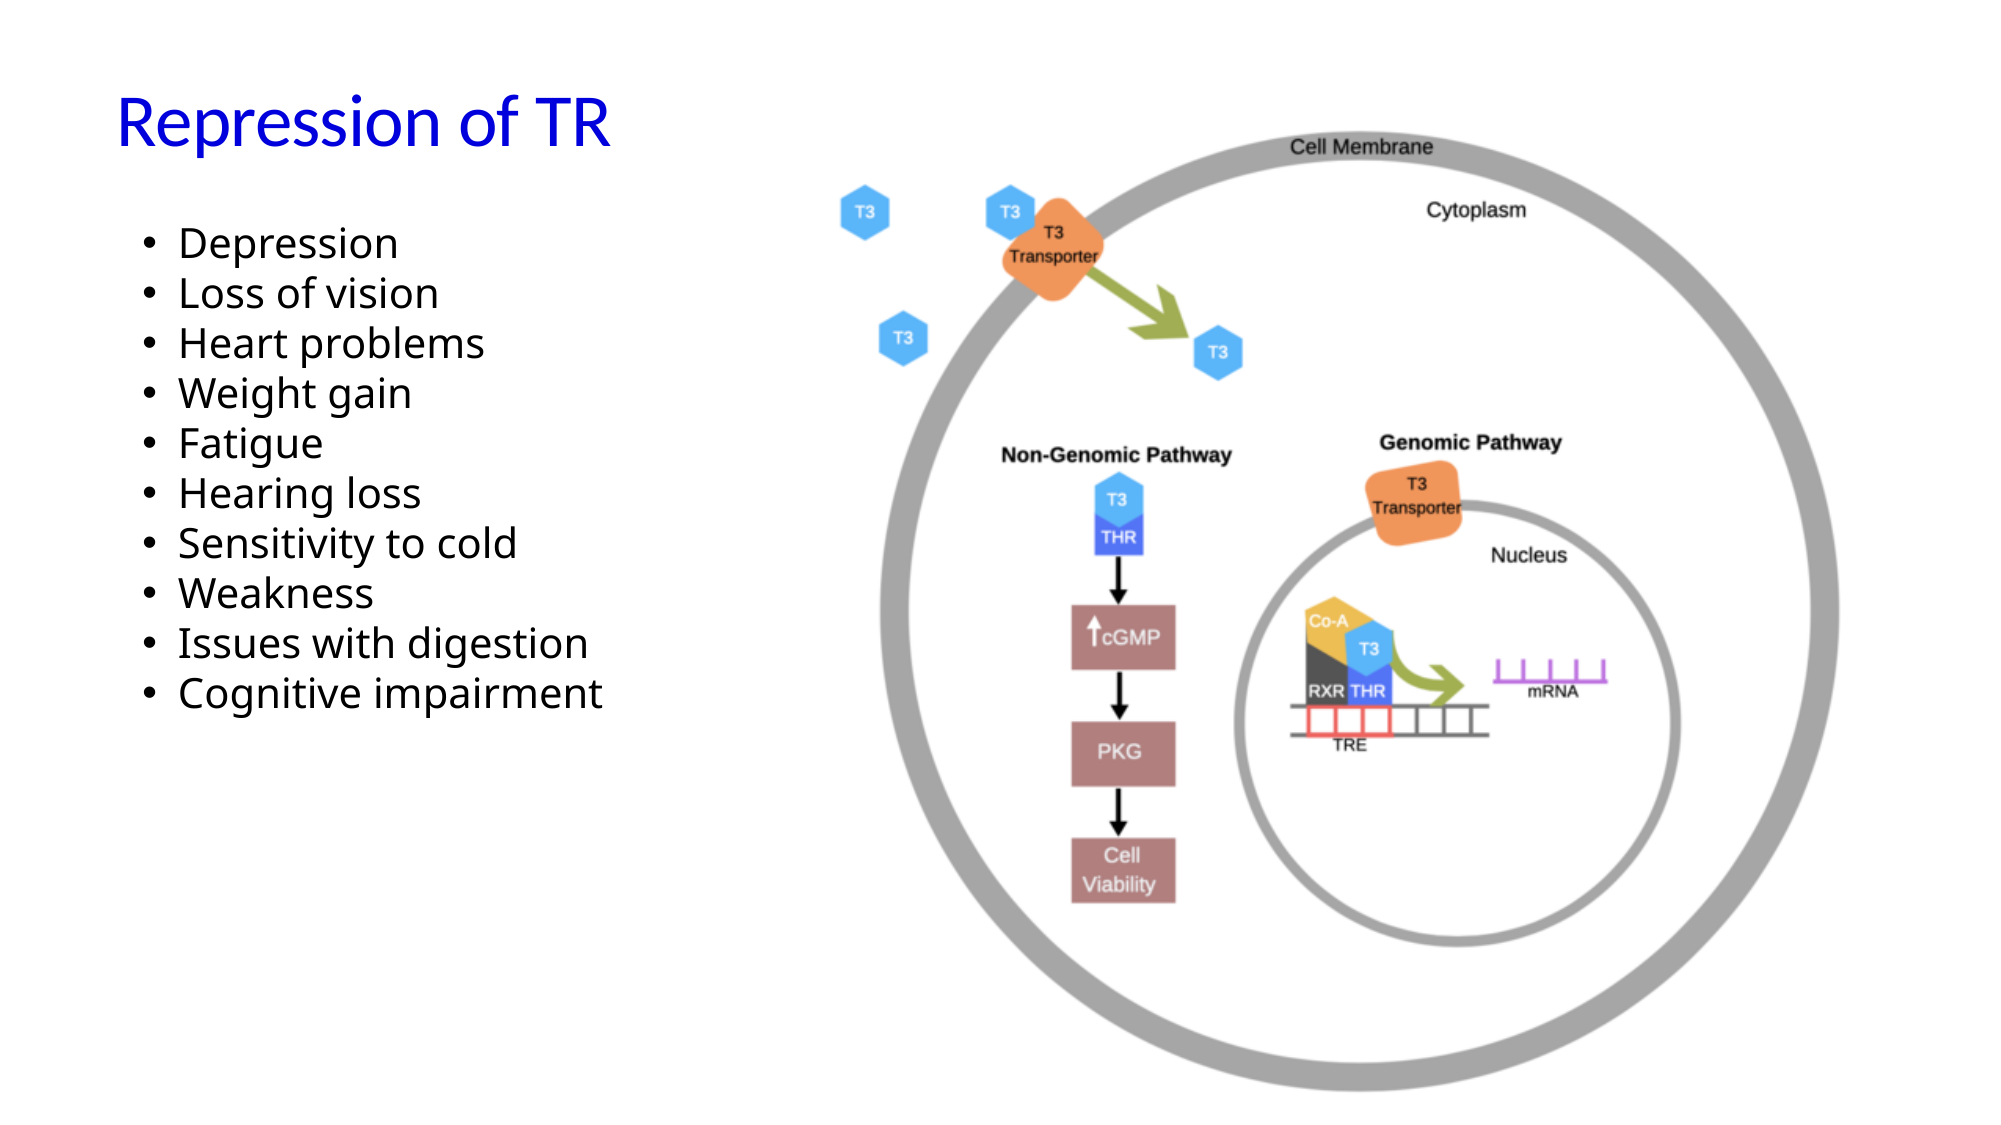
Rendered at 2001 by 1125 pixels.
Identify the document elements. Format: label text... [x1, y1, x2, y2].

text_box Depression Loss of vision Heart problems Weight gain Fatigue Hearing loss Sensitivity to cold Weakness Issues with digestion Cognitive impairment [127, 209, 798, 795]
title Repression of TR [114, 69, 833, 260]
picture [817, 127, 1878, 1100]
